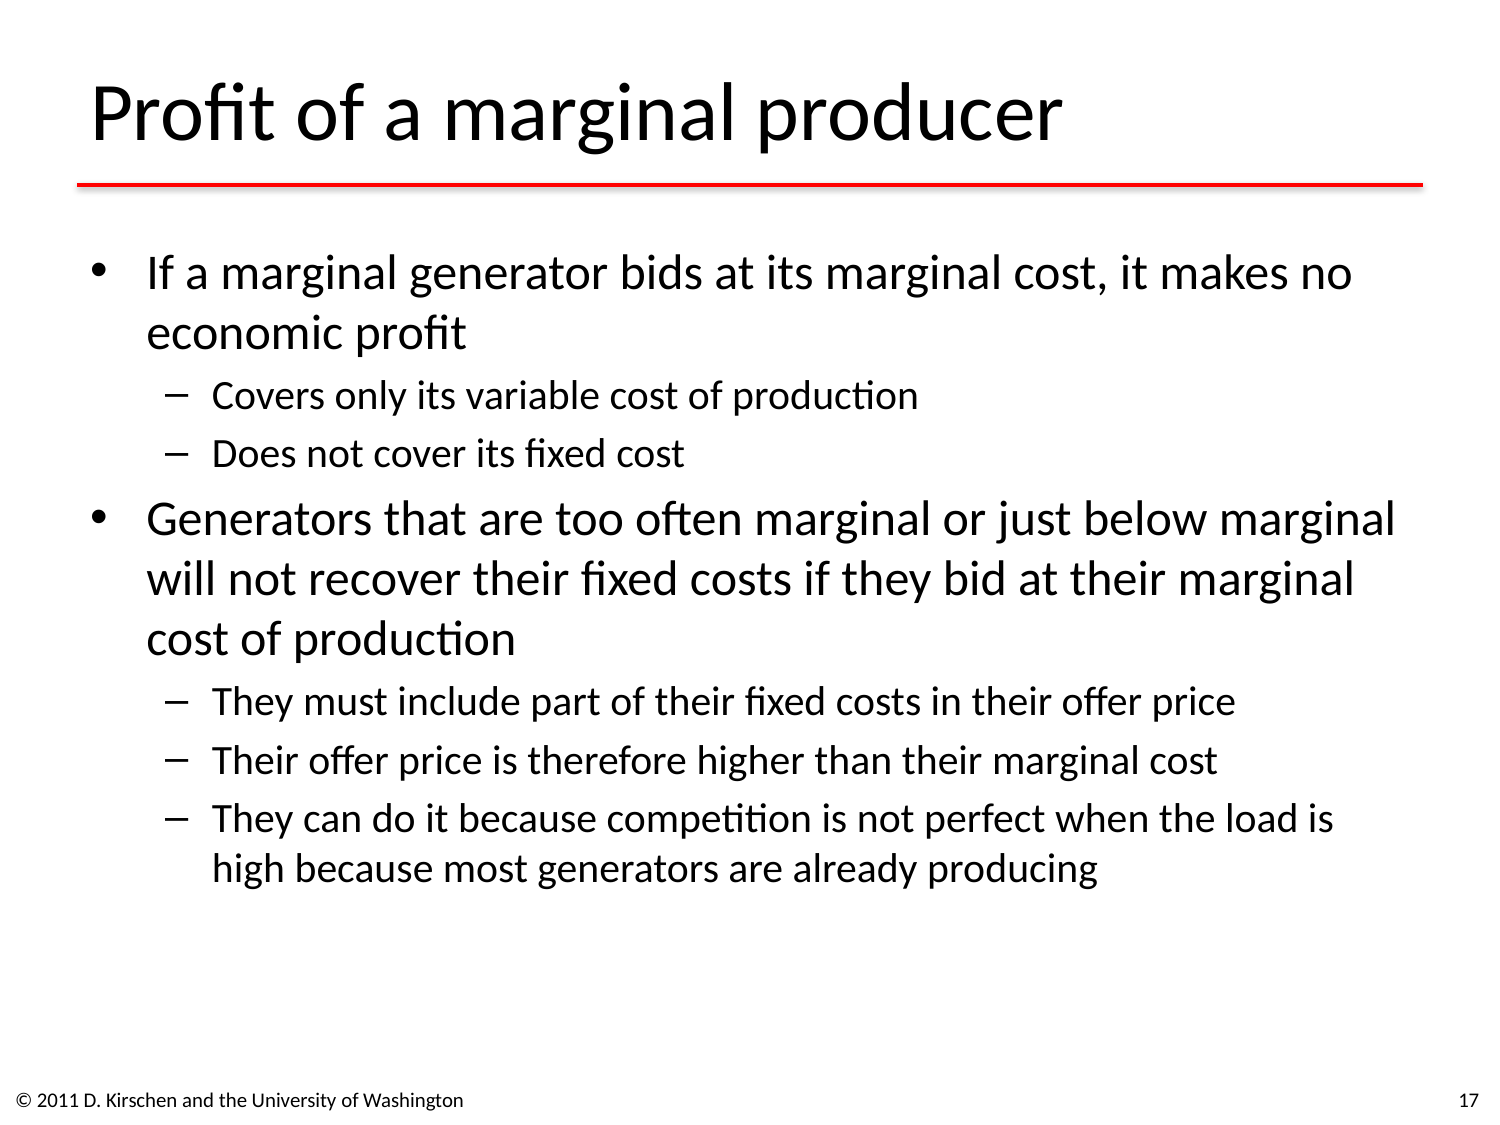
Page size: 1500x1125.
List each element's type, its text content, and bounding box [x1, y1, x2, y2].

slide_number © 2011 D. Kirschen and the University of Washington [0, 1069, 491, 1125]
list If a marginal generator bids at its marginal cost, it makes no economic profit Covers only its variable cost of production Does not cover its fixed cost Generators that are too often marginal or just below marginal will not recover their fixed costs if they bid at their marginal cost of production They must include part of their fixed costs in their offer price Their offer price is therefore higher than their marginal cost They can do it because competition is not perfect when the load is high because most generators are already producing [75, 231, 1425, 1047]
title Profit of a marginal producer [75, 19, 1425, 195]
slide_number 17 [1144, 1069, 1495, 1125]
